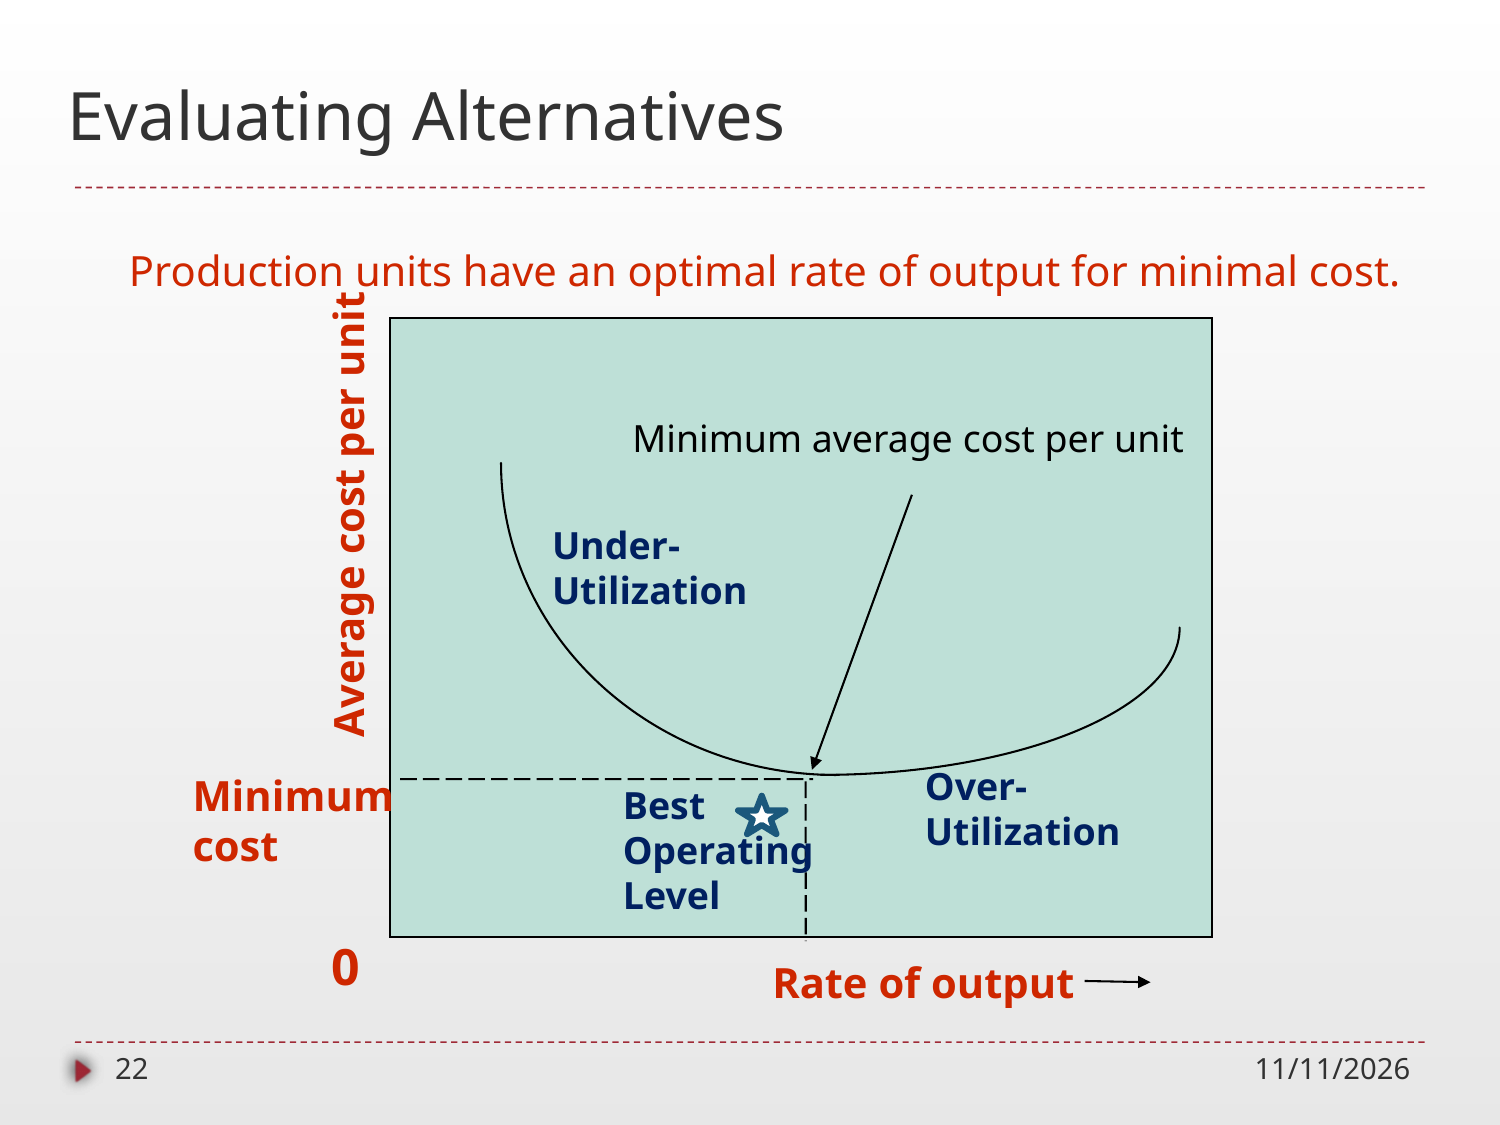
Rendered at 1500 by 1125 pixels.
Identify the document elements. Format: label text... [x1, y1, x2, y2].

title Evaluating Alternatives [53, 56, 1424, 161]
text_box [189, 288, 1211, 1013]
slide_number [1050, 1042, 1426, 1103]
slide_number 22 [100, 1042, 426, 1103]
text_box Production units have an optimal rate of output for minimal cost. [114, 237, 1416, 303]
